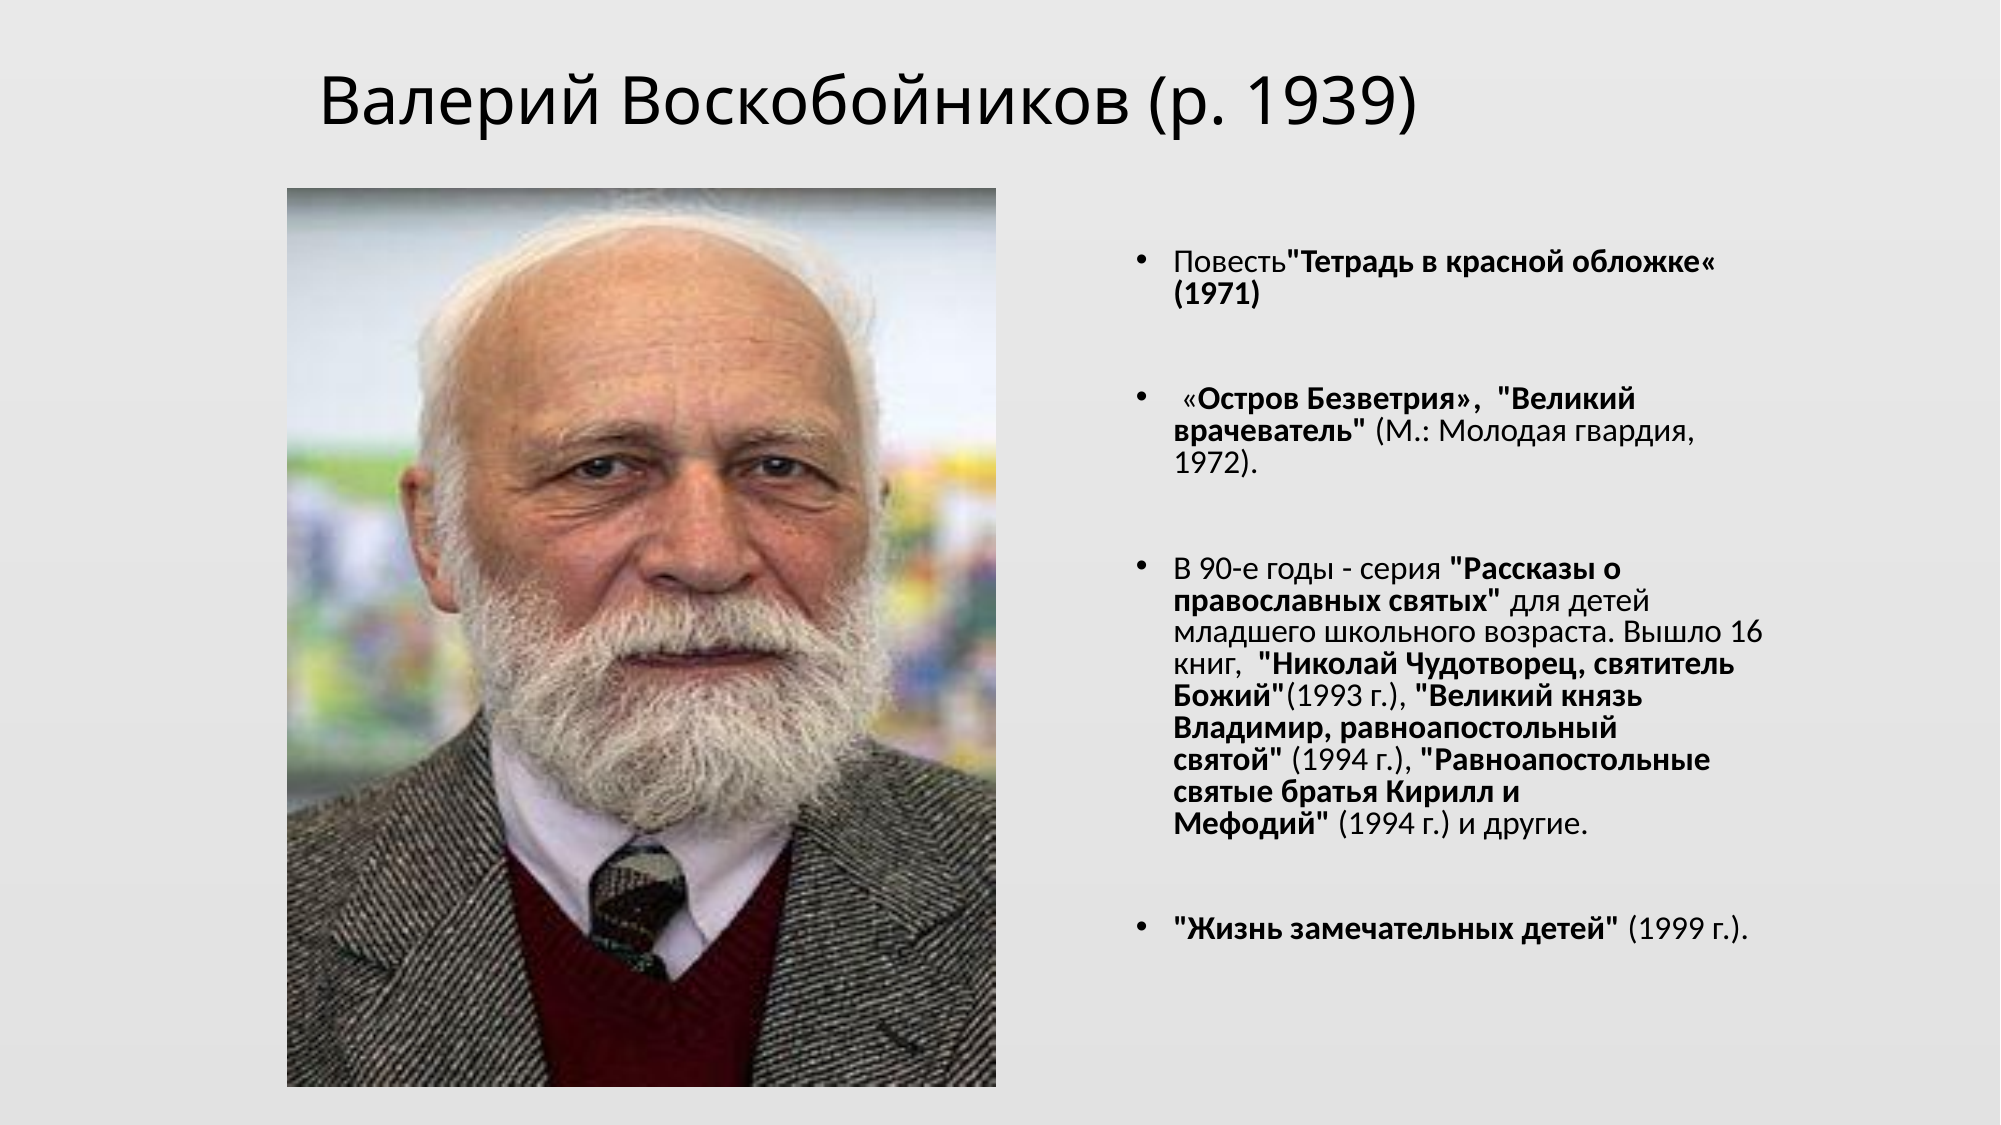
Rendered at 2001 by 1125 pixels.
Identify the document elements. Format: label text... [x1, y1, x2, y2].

picture [287, 188, 996, 1087]
list Повесть"Тетрадь в красной обложке« (1971) «Остров Безветрия», "Великий врачеватель" (М.: Молодая гвардия, 1972). В 90-е годы - серия "Рассказы о православных святых" для детей младшего школьного возраста. Вышло 16 книг, "Николай Чудотворец, святитель Божий"(1993 г.), "Великий князь Владимир, равноапостольный святой" (1994 г.), "Равноапостольные святые братья Кирилл и Мефодий" (1994 г.) и другие. "Жизнь замечательных детей" (1999 г.). [1120, 239, 1783, 1103]
title Валерий Воскобойников (р. 1939) [303, 44, 1653, 161]
